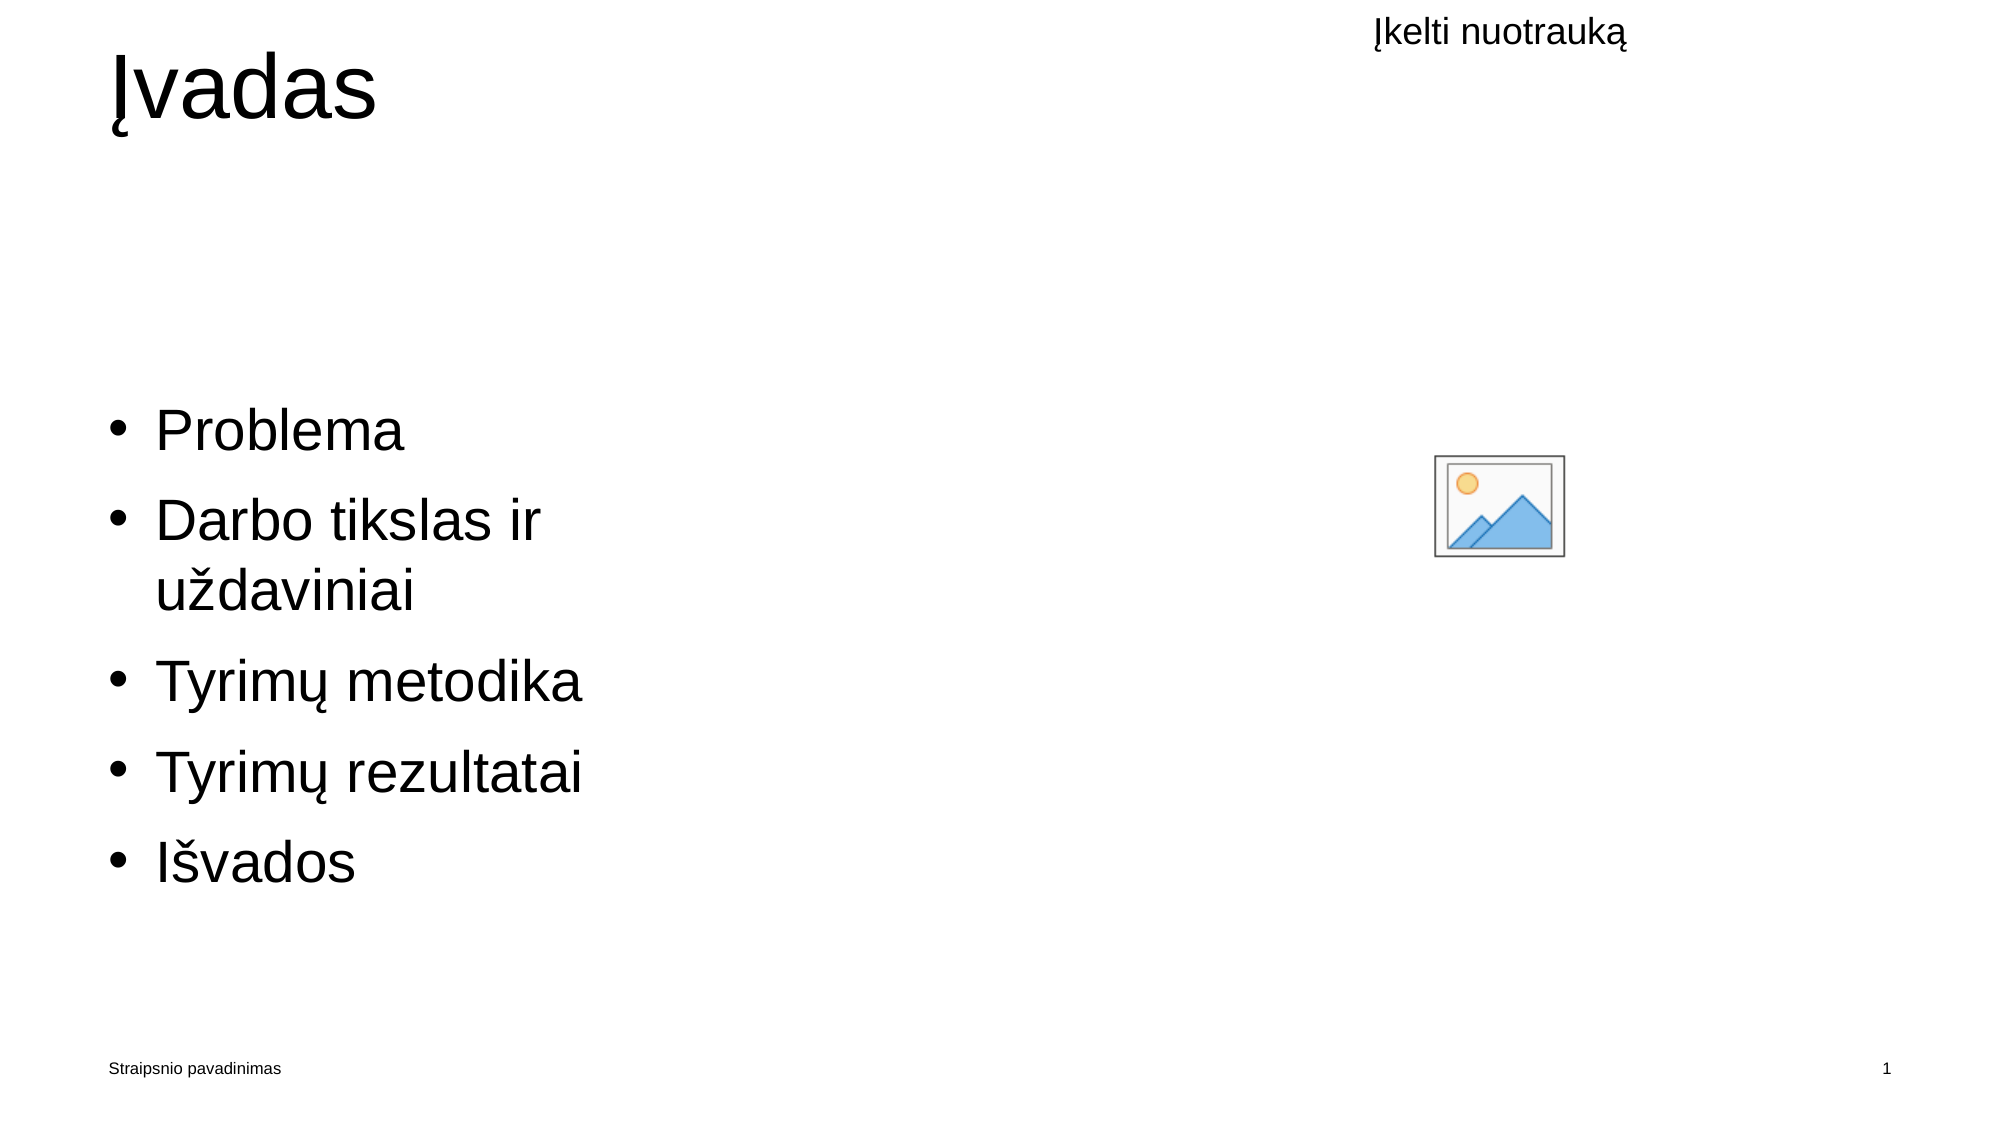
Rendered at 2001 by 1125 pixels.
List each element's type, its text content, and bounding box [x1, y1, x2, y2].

list Straipsnio pavadinimas [93, 1013, 487, 1125]
list Problema Darbo tikslas ir uždaviniai Tyrimų metodika Tyrimų rezultatai Išvados [93, 384, 830, 1014]
title Įvadas [93, 32, 830, 250]
list 1 [1513, 1014, 1907, 1125]
picture [999, 0, 2000, 1014]
